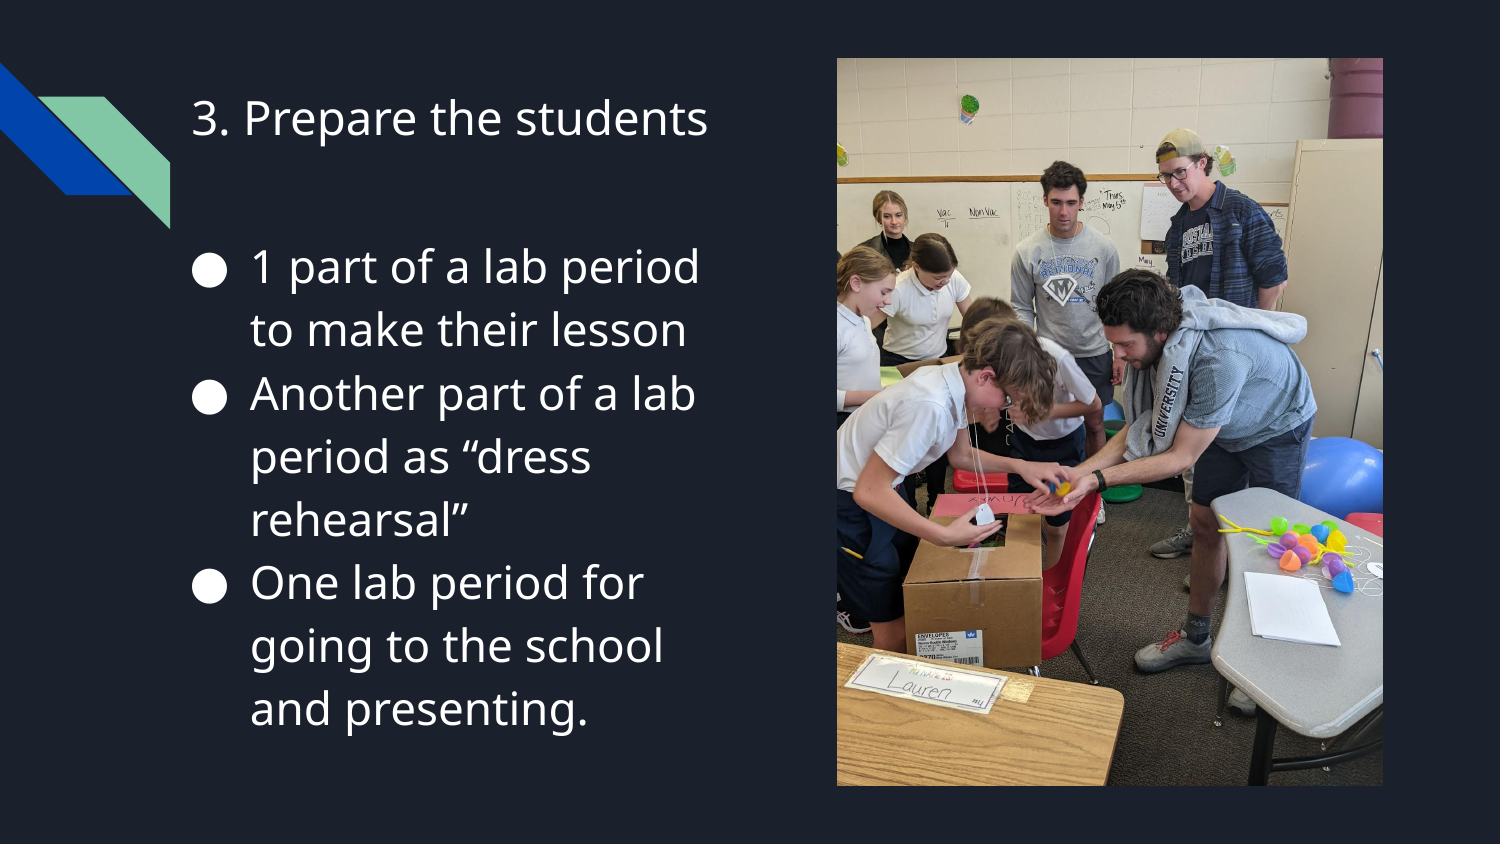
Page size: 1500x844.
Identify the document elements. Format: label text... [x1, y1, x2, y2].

list 1 part of a lab period to make their lesson Another part of a lab period as “dress rehearsal” One lab period for going to the school and presenting. [159, 214, 750, 716]
title 3. Prepare the students [176, 64, 818, 215]
picture [837, 58, 1383, 786]
